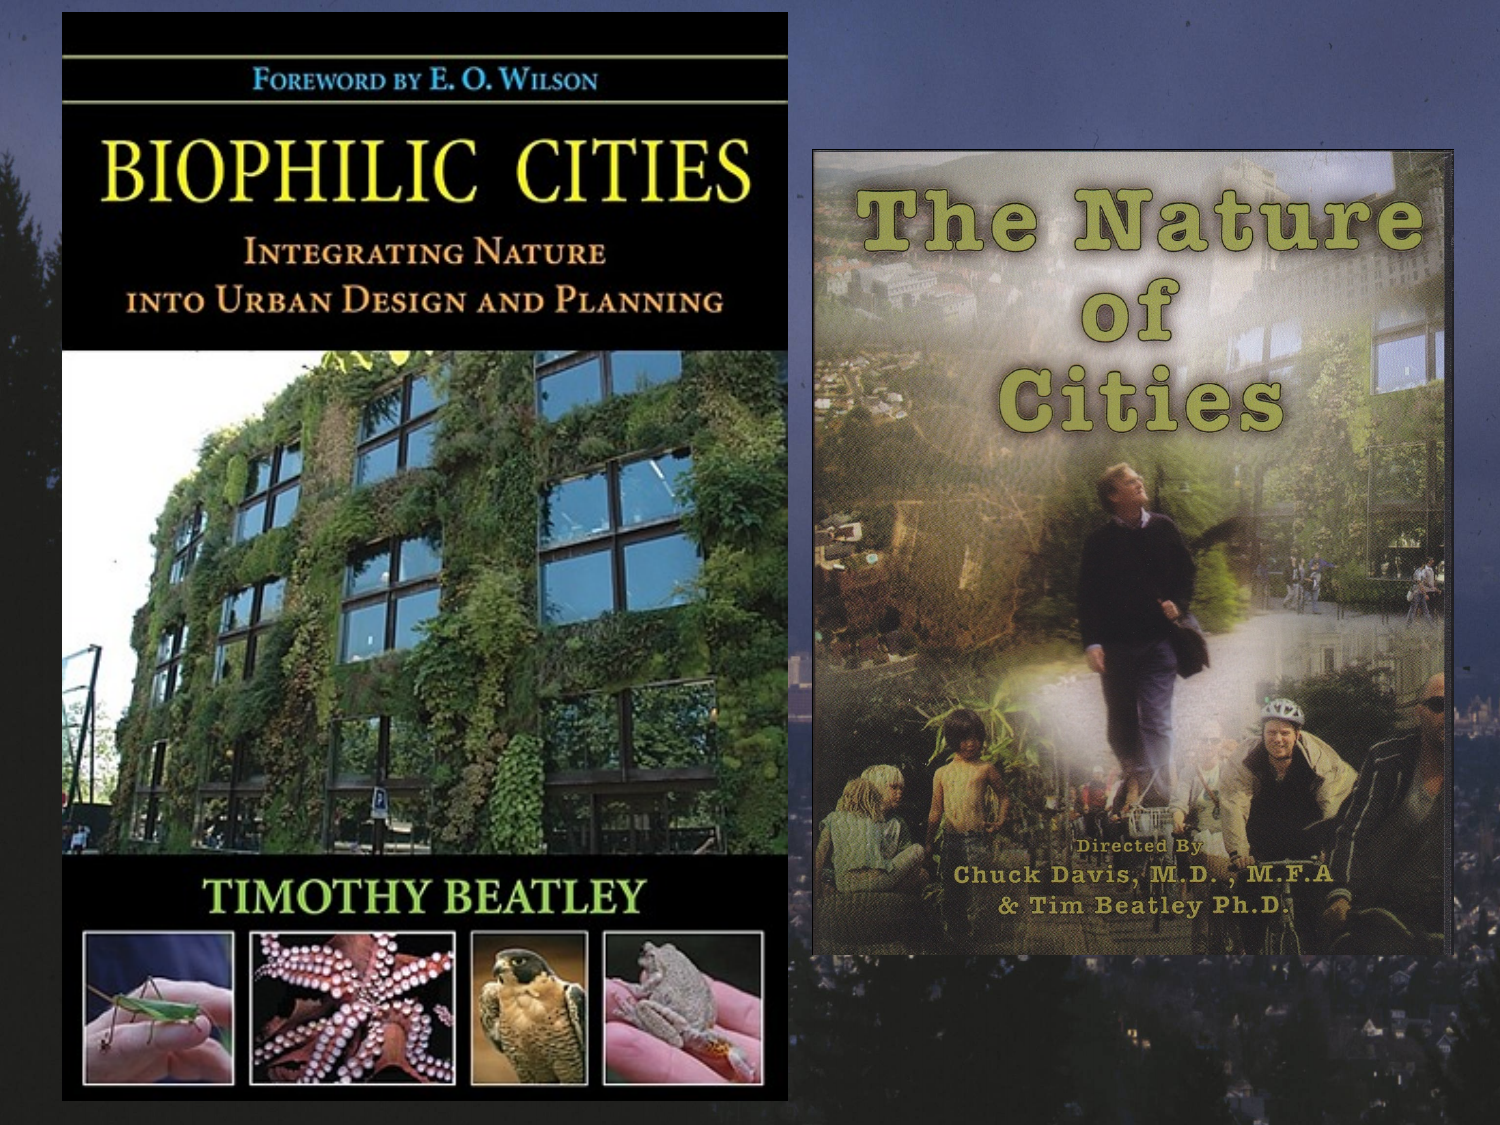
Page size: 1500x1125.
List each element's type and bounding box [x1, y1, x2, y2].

list [62, 12, 788, 1101]
picture [0, 0, 1500, 1125]
